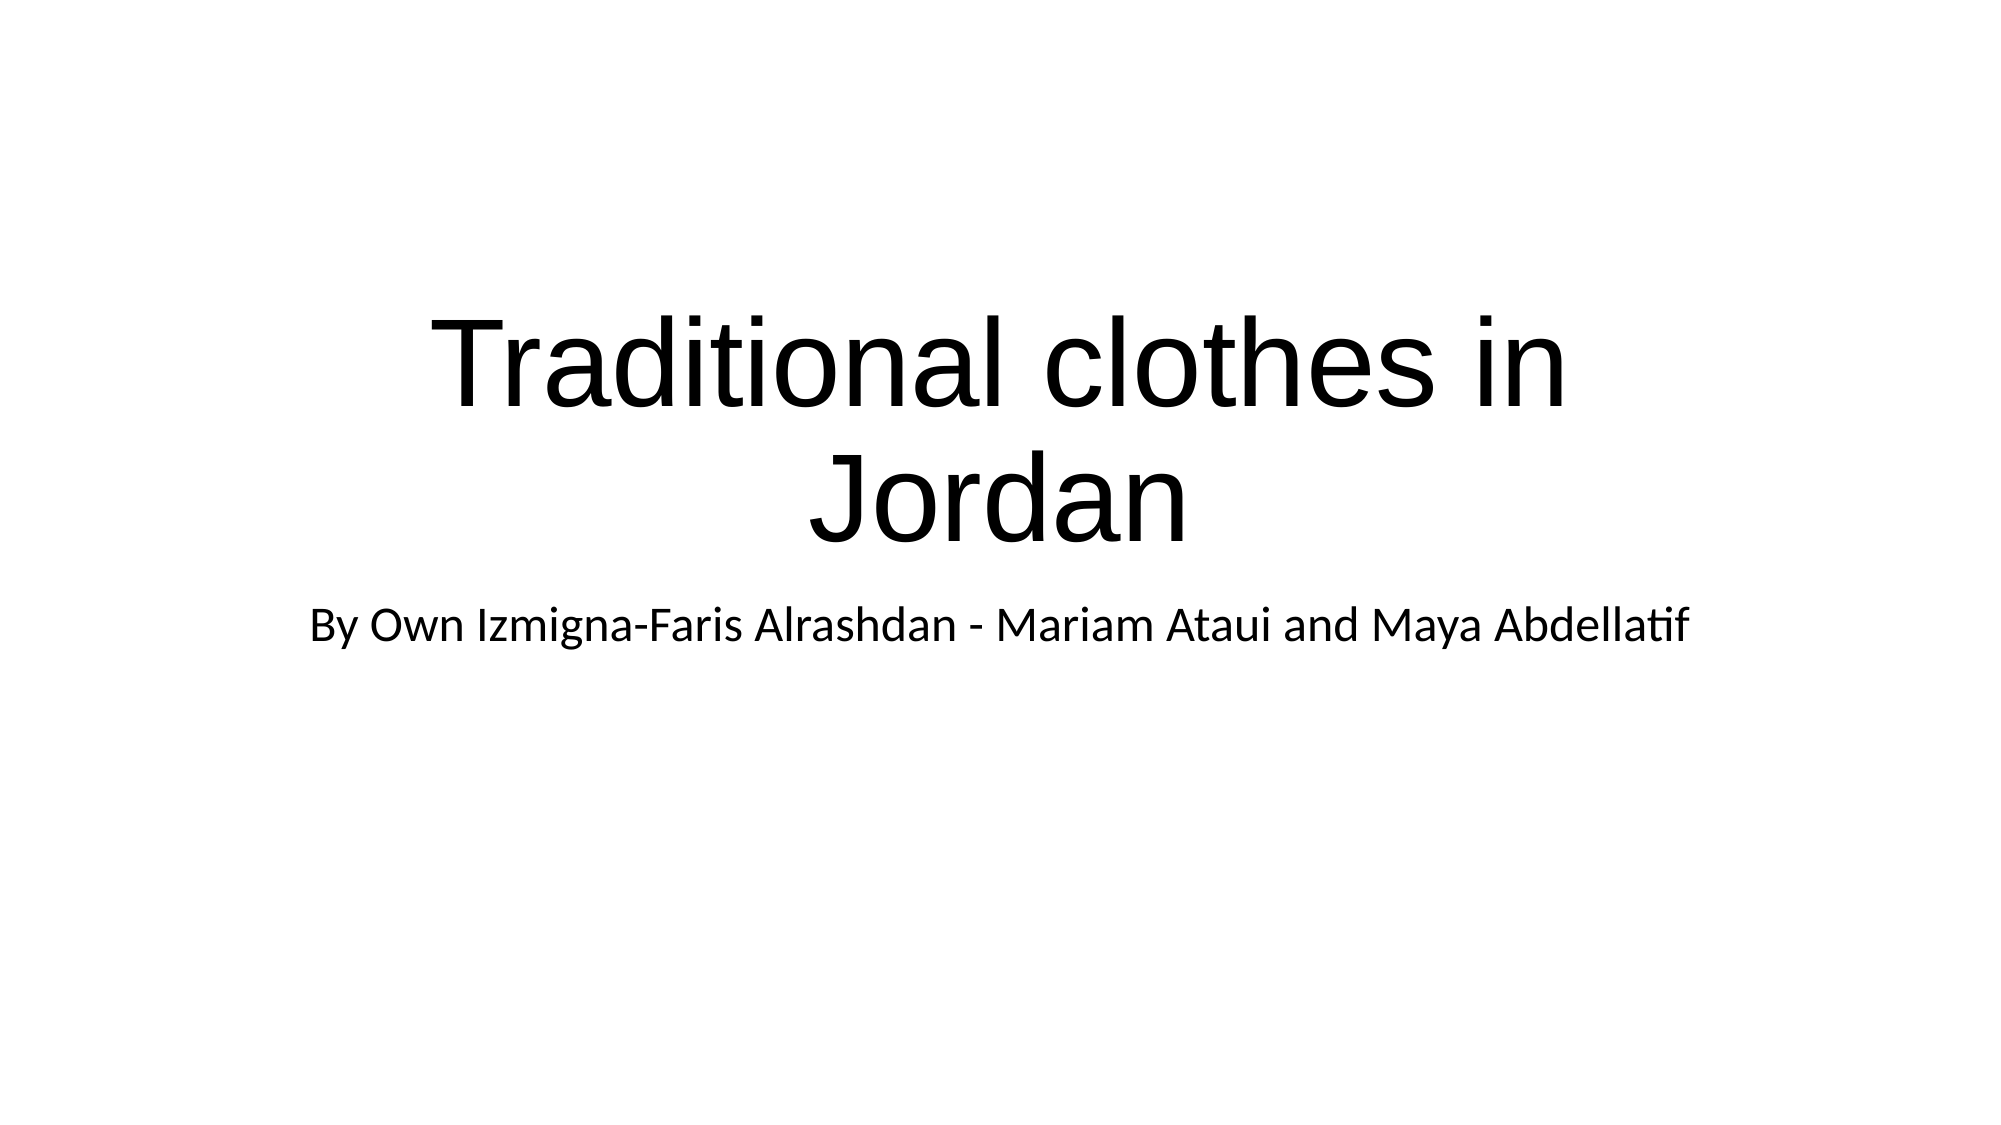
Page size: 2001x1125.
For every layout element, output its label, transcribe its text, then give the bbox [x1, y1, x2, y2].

title Traditional clothes in Jordan [249, 184, 1750, 576]
subtitle By Own Izmigna-Faris Alrashdan - Mariam Ataui and Maya Abdellatif [249, 590, 1750, 863]
